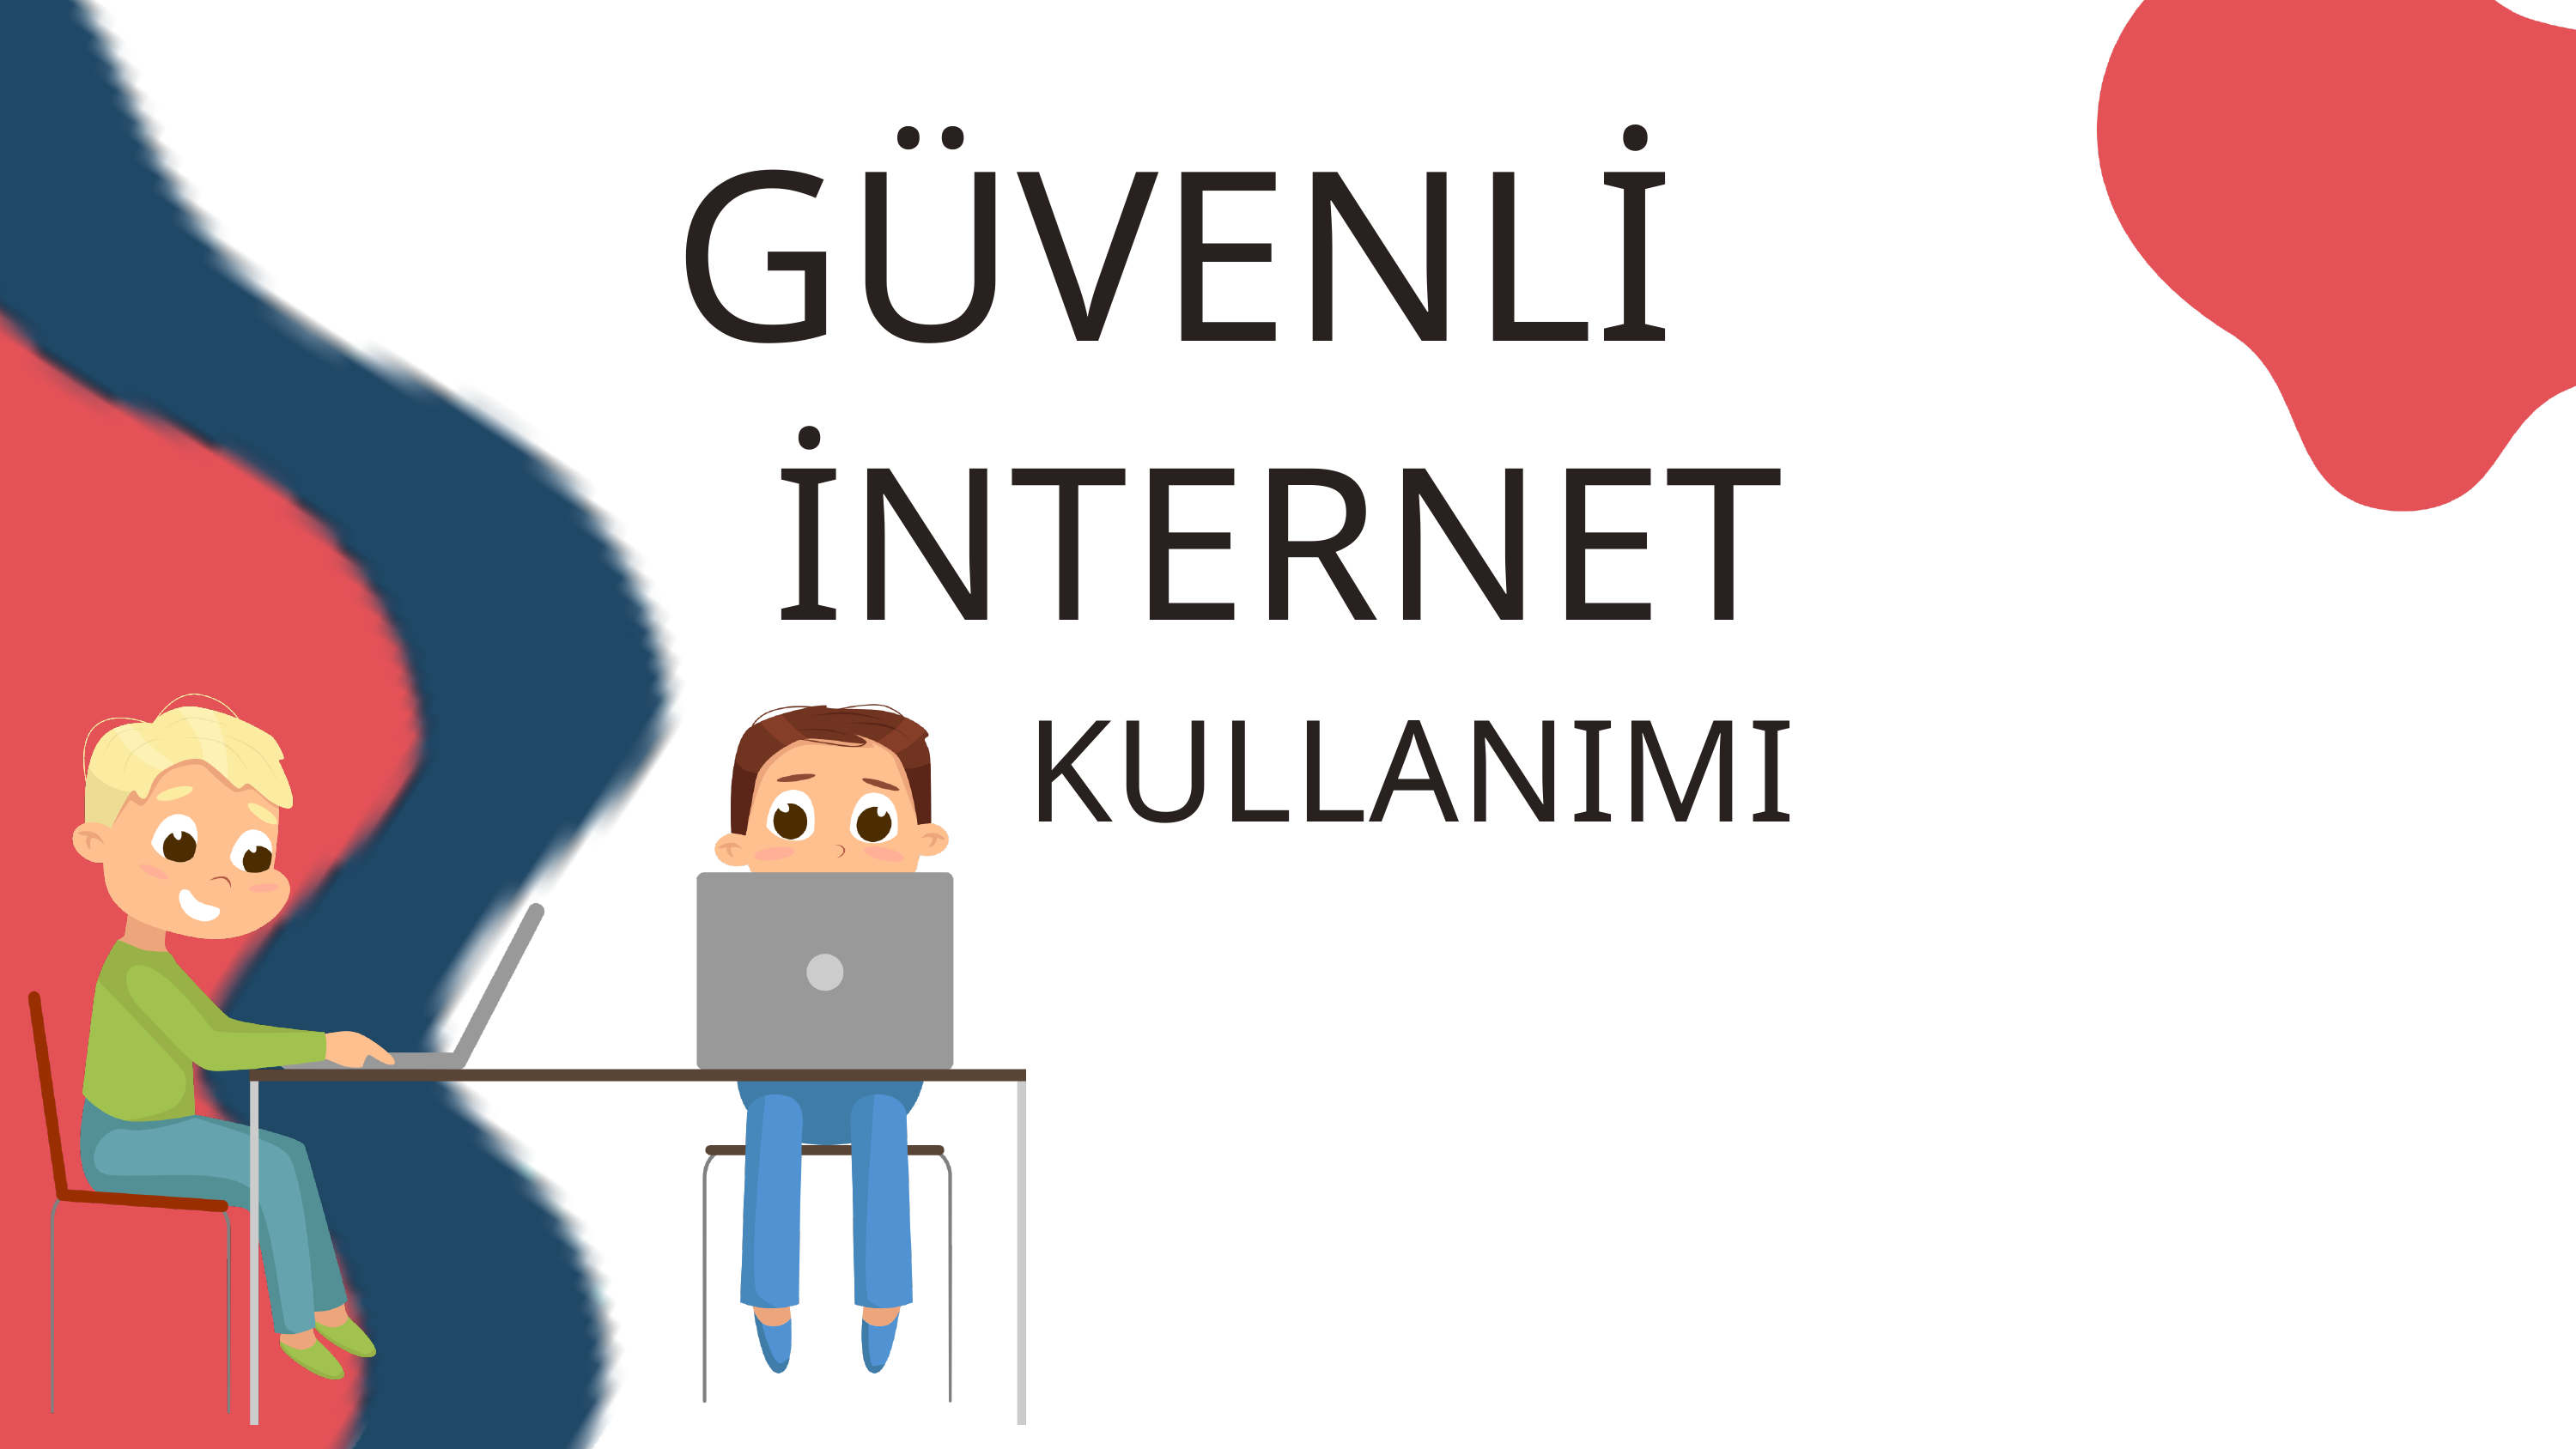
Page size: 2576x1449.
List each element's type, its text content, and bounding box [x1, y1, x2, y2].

picture [2081, 0, 2576, 514]
picture [0, 0, 1026, 1449]
text_box İNTERNET [908, 366, 2151, 663]
text_box GÜVENLİ [908, 58, 2050, 366]
text_box KULLANIMI [1025, 652, 1914, 850]
